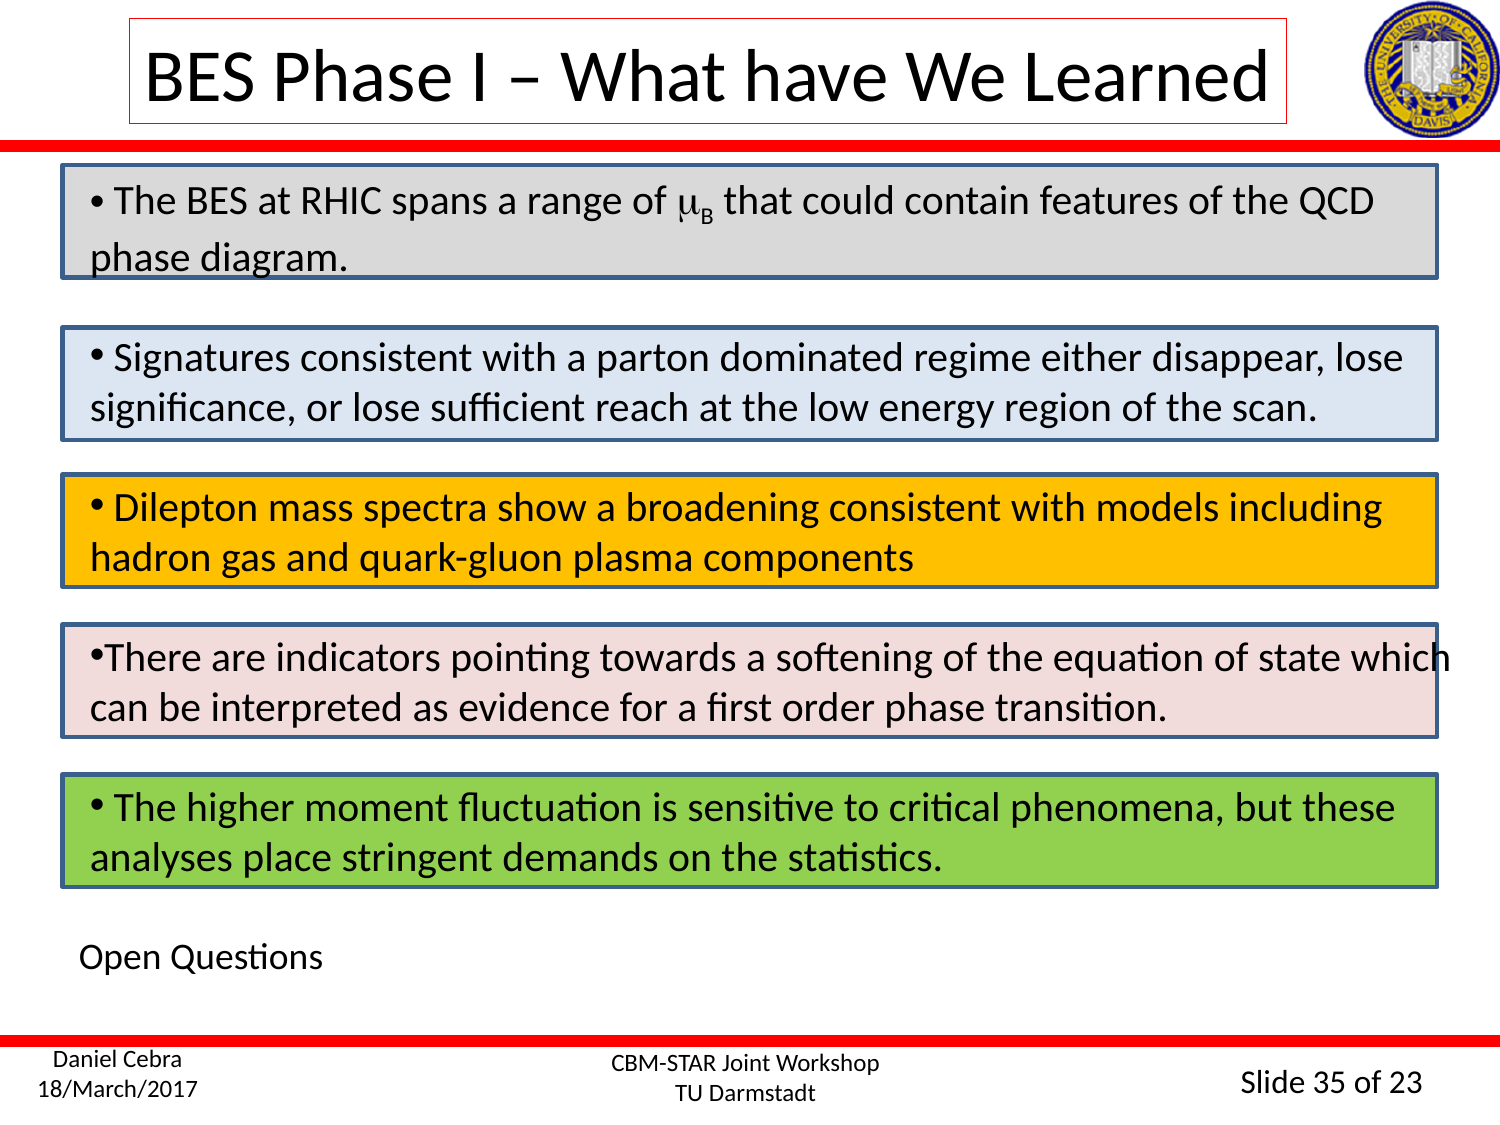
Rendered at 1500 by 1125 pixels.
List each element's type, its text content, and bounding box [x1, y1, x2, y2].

text_box The BES at RHIC spans a range of mB that could contain features of the QCD phase diagram. Signatures consistent with a parton dominated regime either disappear, lose significance, or lose sufficient reach at the low energy region of the scan. Dilepton mass spectra show a broadening consistent with models including hadron gas and quark-gluon plasma components There are indicators pointing towards a softening of the equation of state which can be interpreted as evidence for a first order phase transition. The higher moment fluctuation is sensitive to critical phenomena, but these analyses place stringent demands on the statistics. [75, 164, 1475, 937]
text_box [60, 163, 1439, 280]
text_box [60, 772, 75, 889]
text_box [60, 472, 75, 589]
text_box BES Phase I – What have We Learned [129, 18, 1287, 124]
text_box [60, 622, 75, 739]
text_box Open Questions [63, 924, 339, 985]
text_box [60, 325, 75, 442]
picture [1364, 0, 1500, 138]
